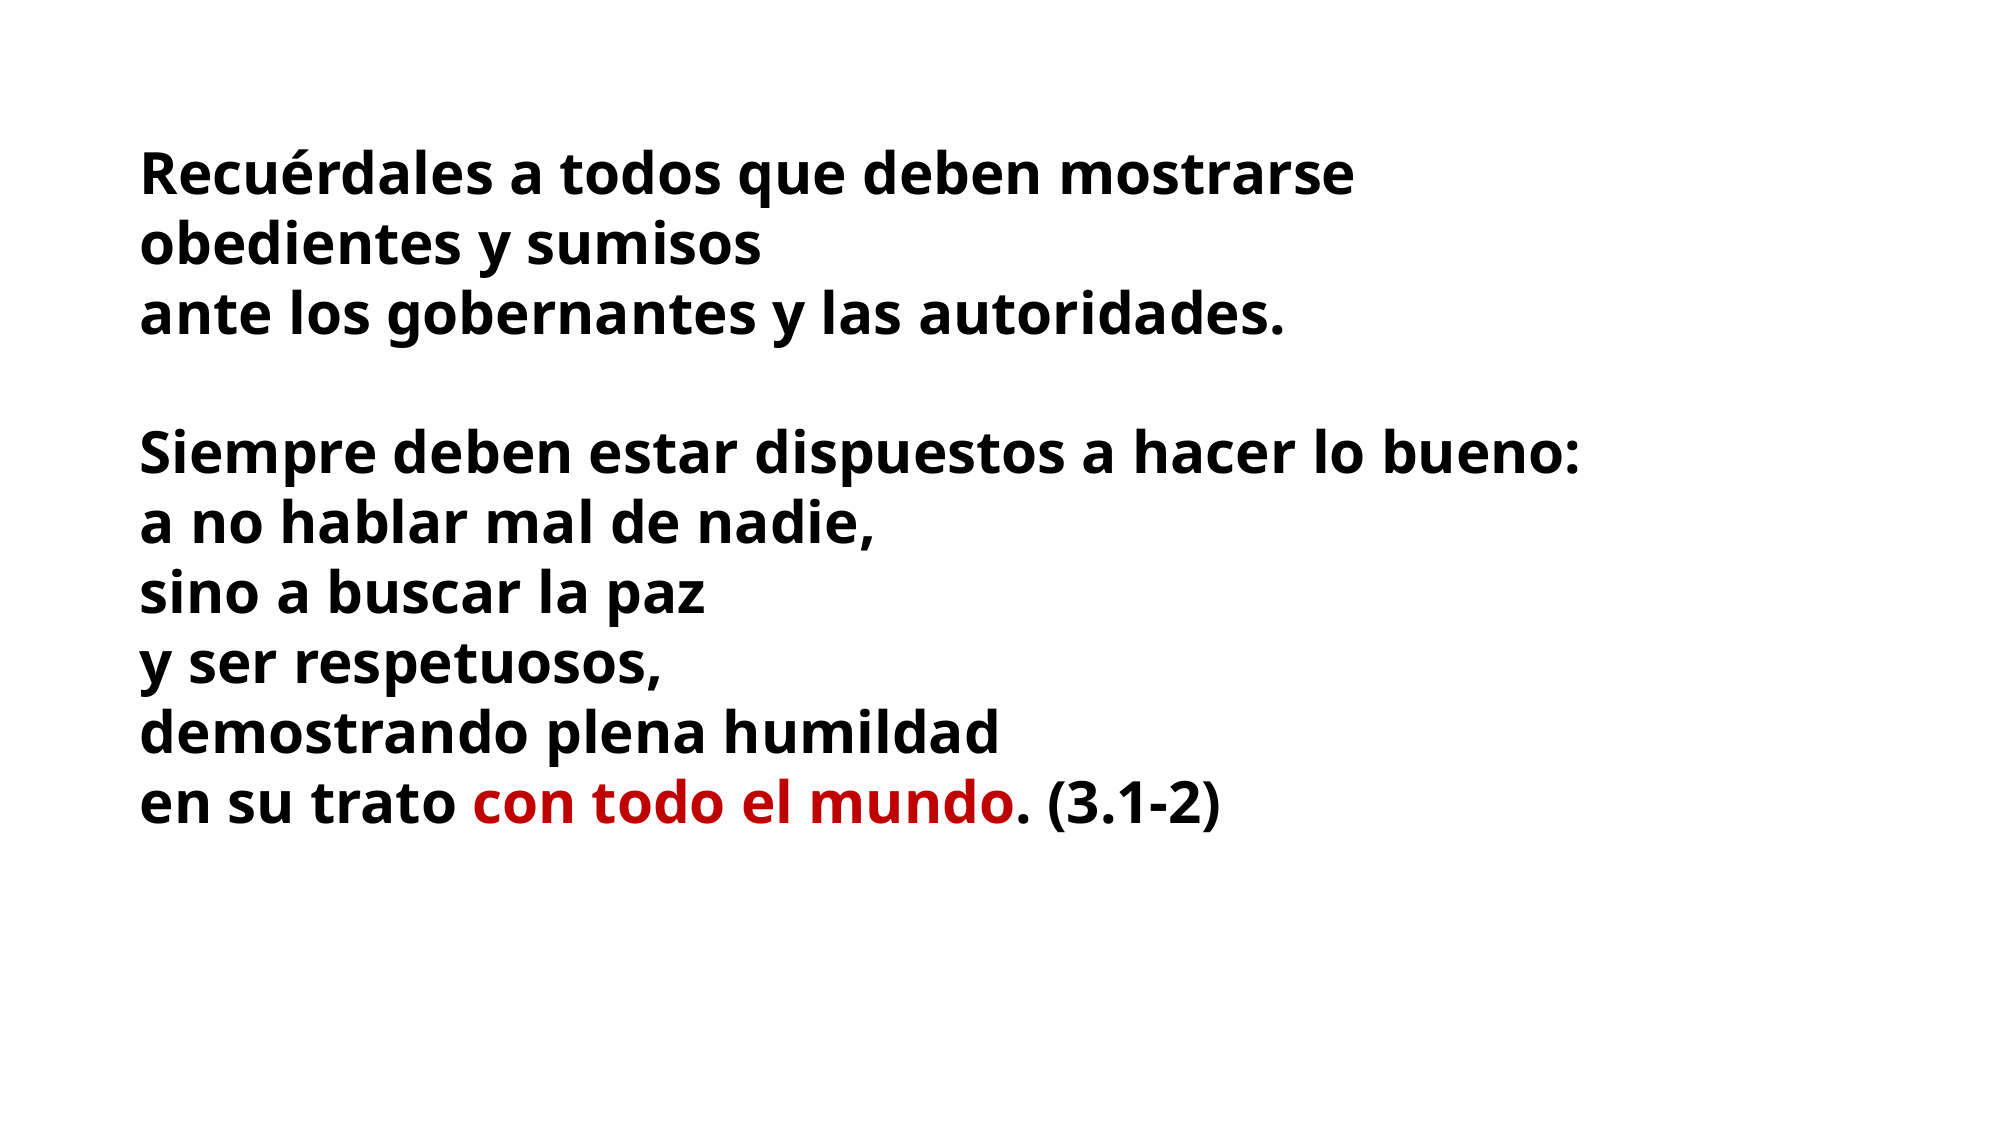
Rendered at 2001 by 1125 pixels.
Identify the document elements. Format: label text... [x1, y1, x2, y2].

text_box Recuérdales a todos que deben mostrarse obedientes y sumisos ante los gobernantes y las autoridades. Siempre deben estar dispuestos a hacer lo bueno: a no hablar mal de nadie, sino a buscar la paz y ser respetuosos, demostrando plena humildad en su trato con todo el mundo. (3.1-2) [125, 128, 1875, 843]
